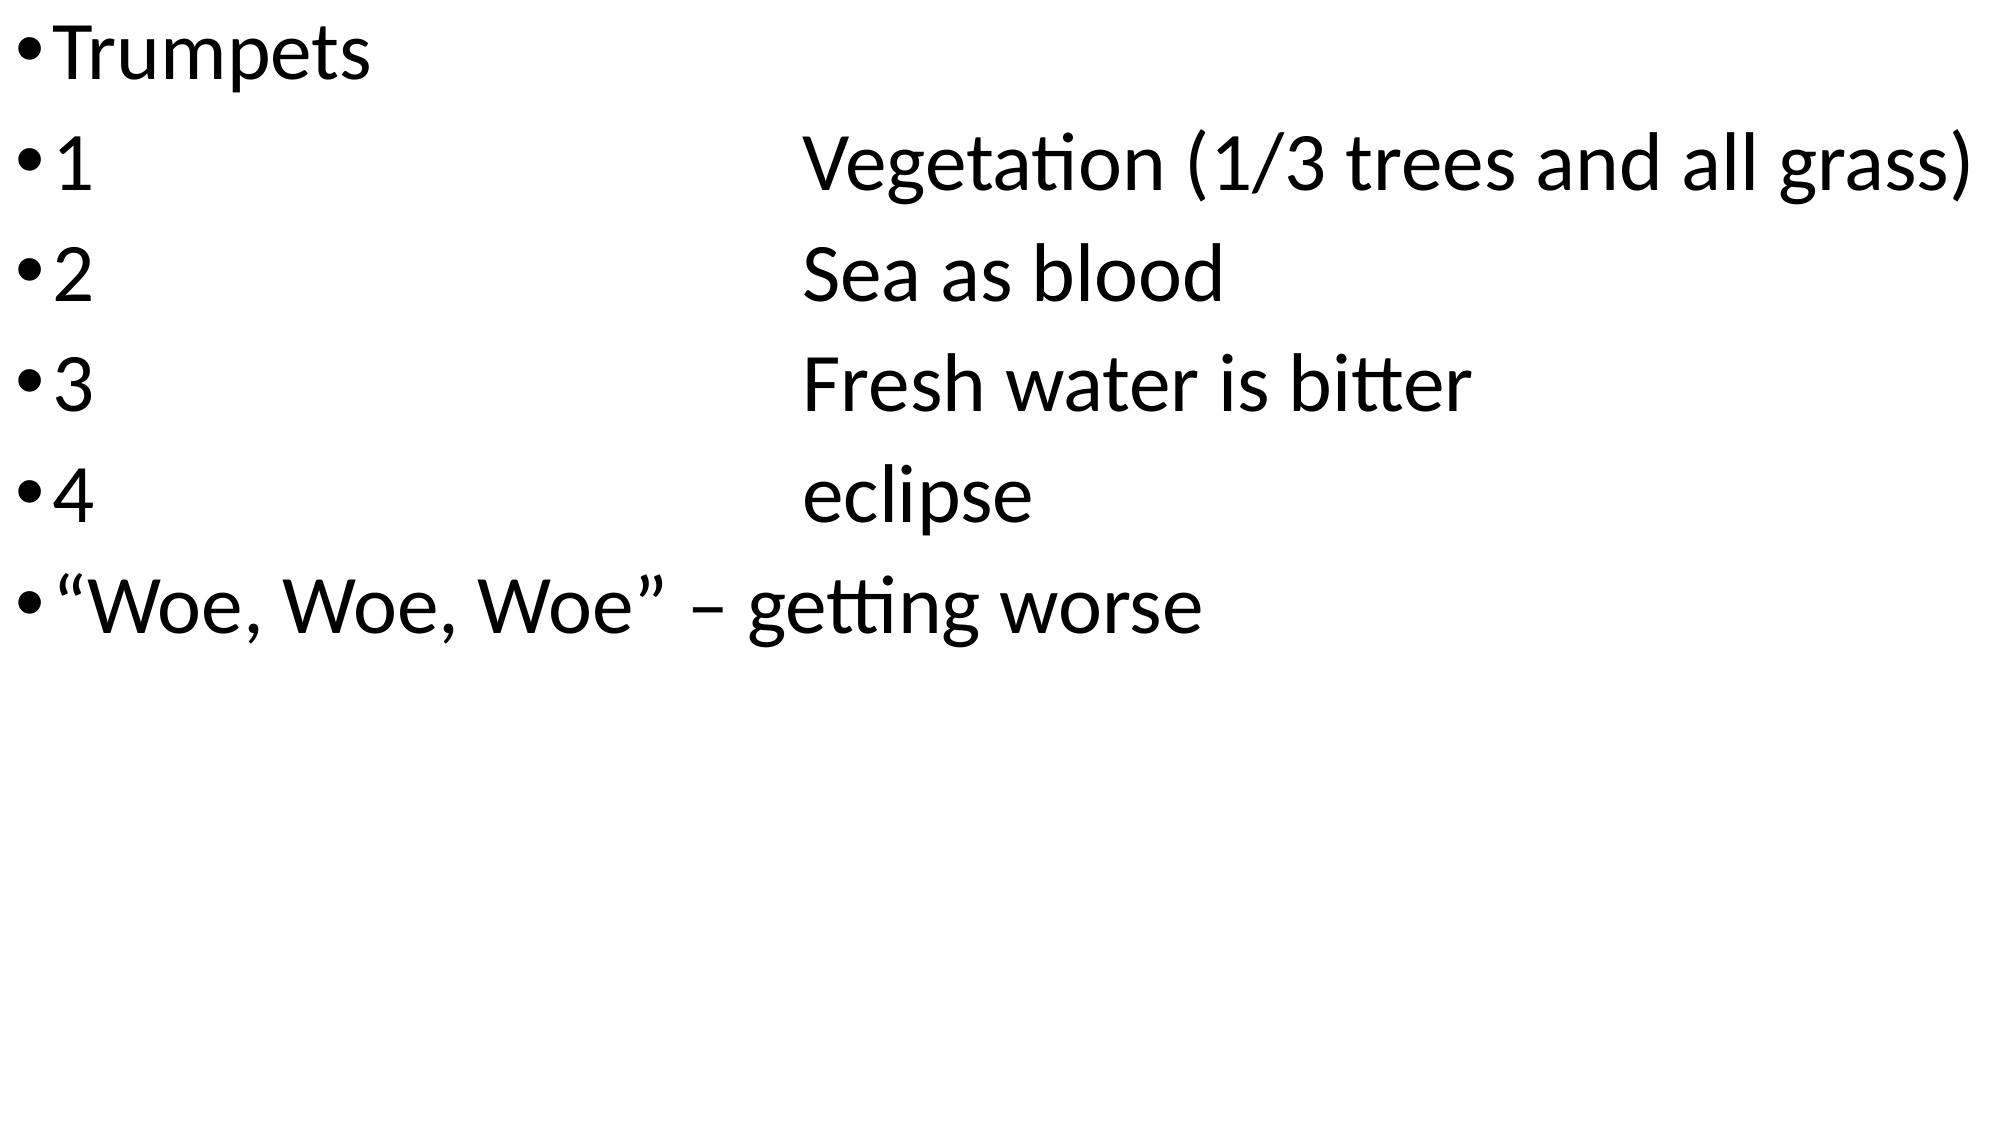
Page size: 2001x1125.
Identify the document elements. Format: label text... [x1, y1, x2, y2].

list Trumpets 1 Vegetation (1/3 trees and all grass) 2 Sea as blood 3 Fresh water is bitter 4 eclipse “Woe, Woe, Woe” – getting worse [0, 0, 2000, 1125]
